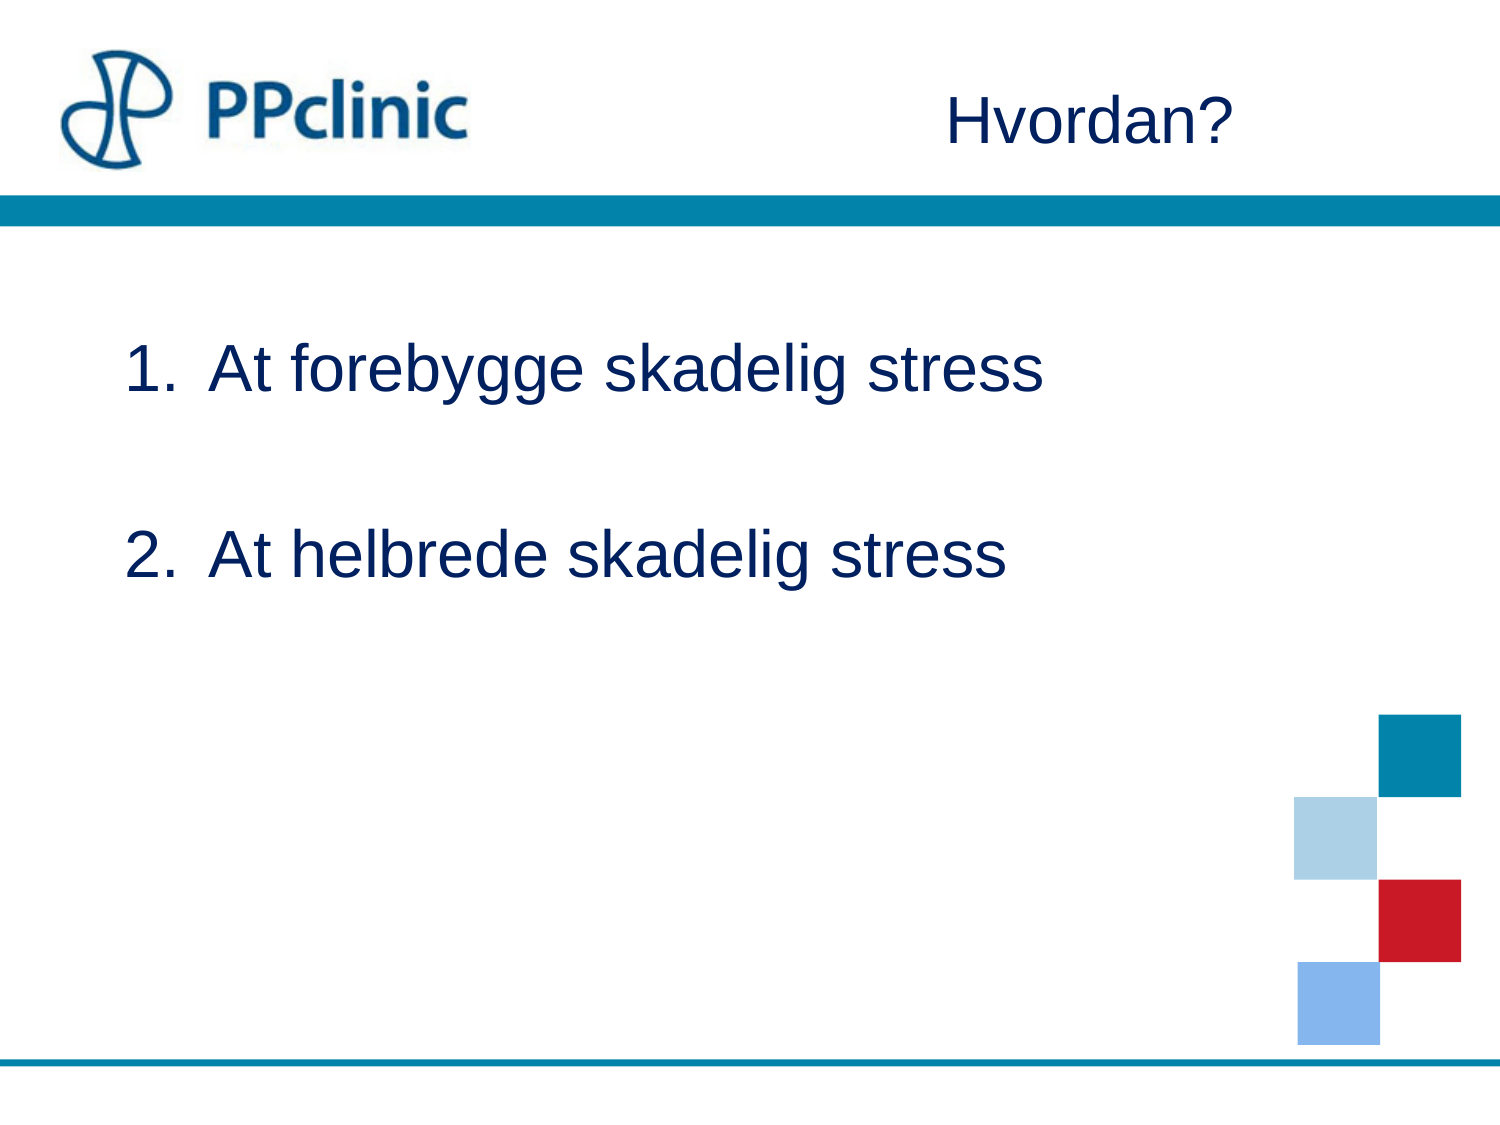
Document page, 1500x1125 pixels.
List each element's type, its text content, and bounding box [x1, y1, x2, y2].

title Hvordan? [115, 23, 1466, 211]
picture [59, 48, 115, 172]
list At forebygge skadelig stress At helbrede skadelig stress [109, 317, 1460, 1060]
